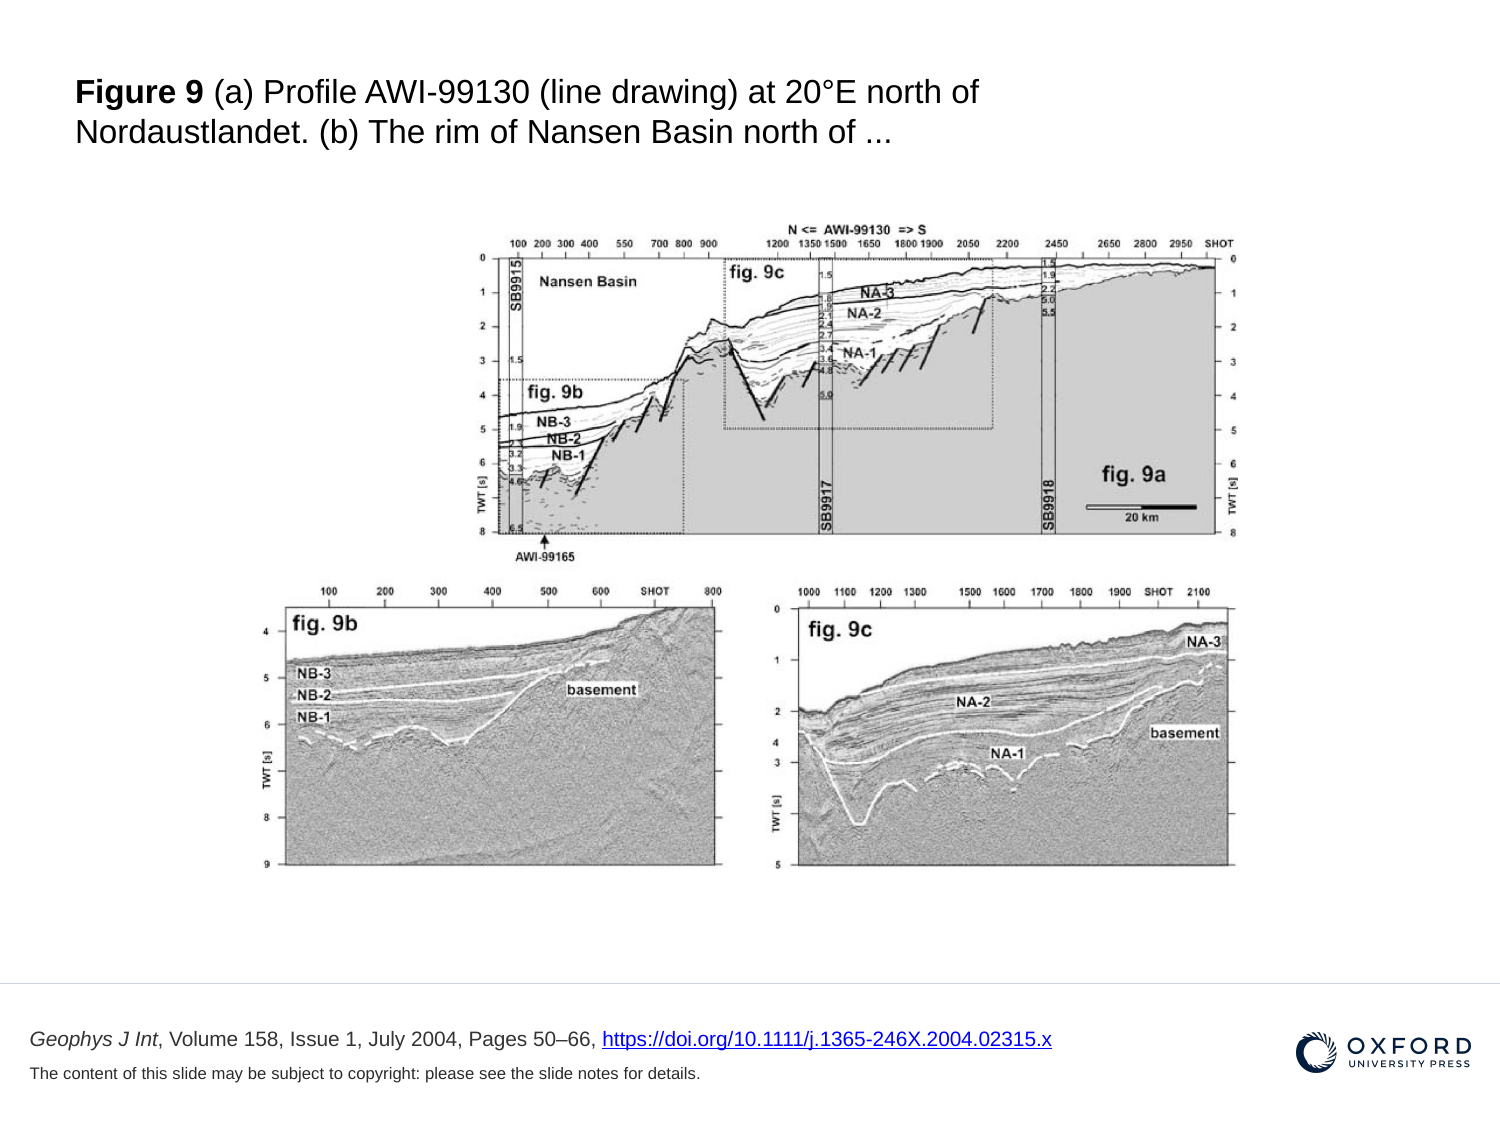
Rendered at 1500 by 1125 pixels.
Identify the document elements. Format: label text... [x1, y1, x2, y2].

picture [262, 224, 1238, 869]
title Figure 9 (a) Profile AWI‐99130 (line drawing) at 20°E north of Nordaustlandet. (b) The rim of Nansen Basin north of ... [75, 69, 1078, 171]
picture [1296, 1032, 1471, 1073]
footer Geophys J Int, Volume 158, Issue 1, July 2004, Pages 50–66, https://doi.org/10.1111/j.1365-246X.2004.02315.x The content of this slide may be subject to copyright: please see the slide notes for details. [0, 983, 1260, 1125]
